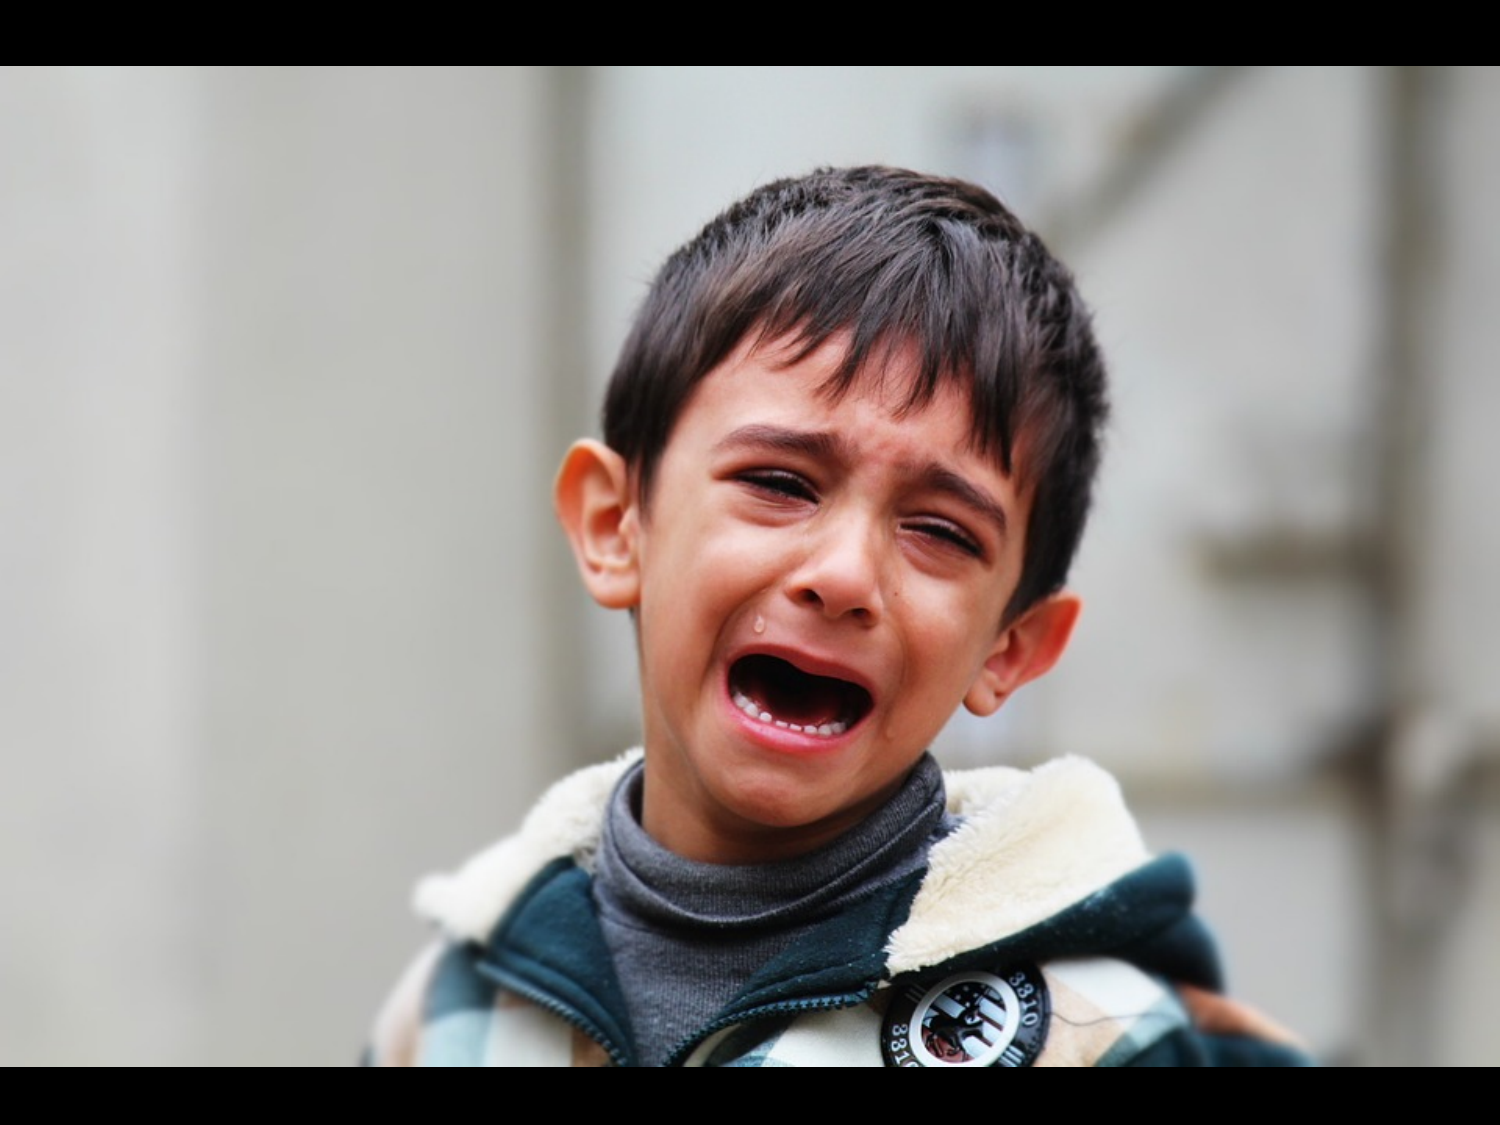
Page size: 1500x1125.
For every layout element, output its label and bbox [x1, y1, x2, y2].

picture [0, 66, 1500, 1067]
